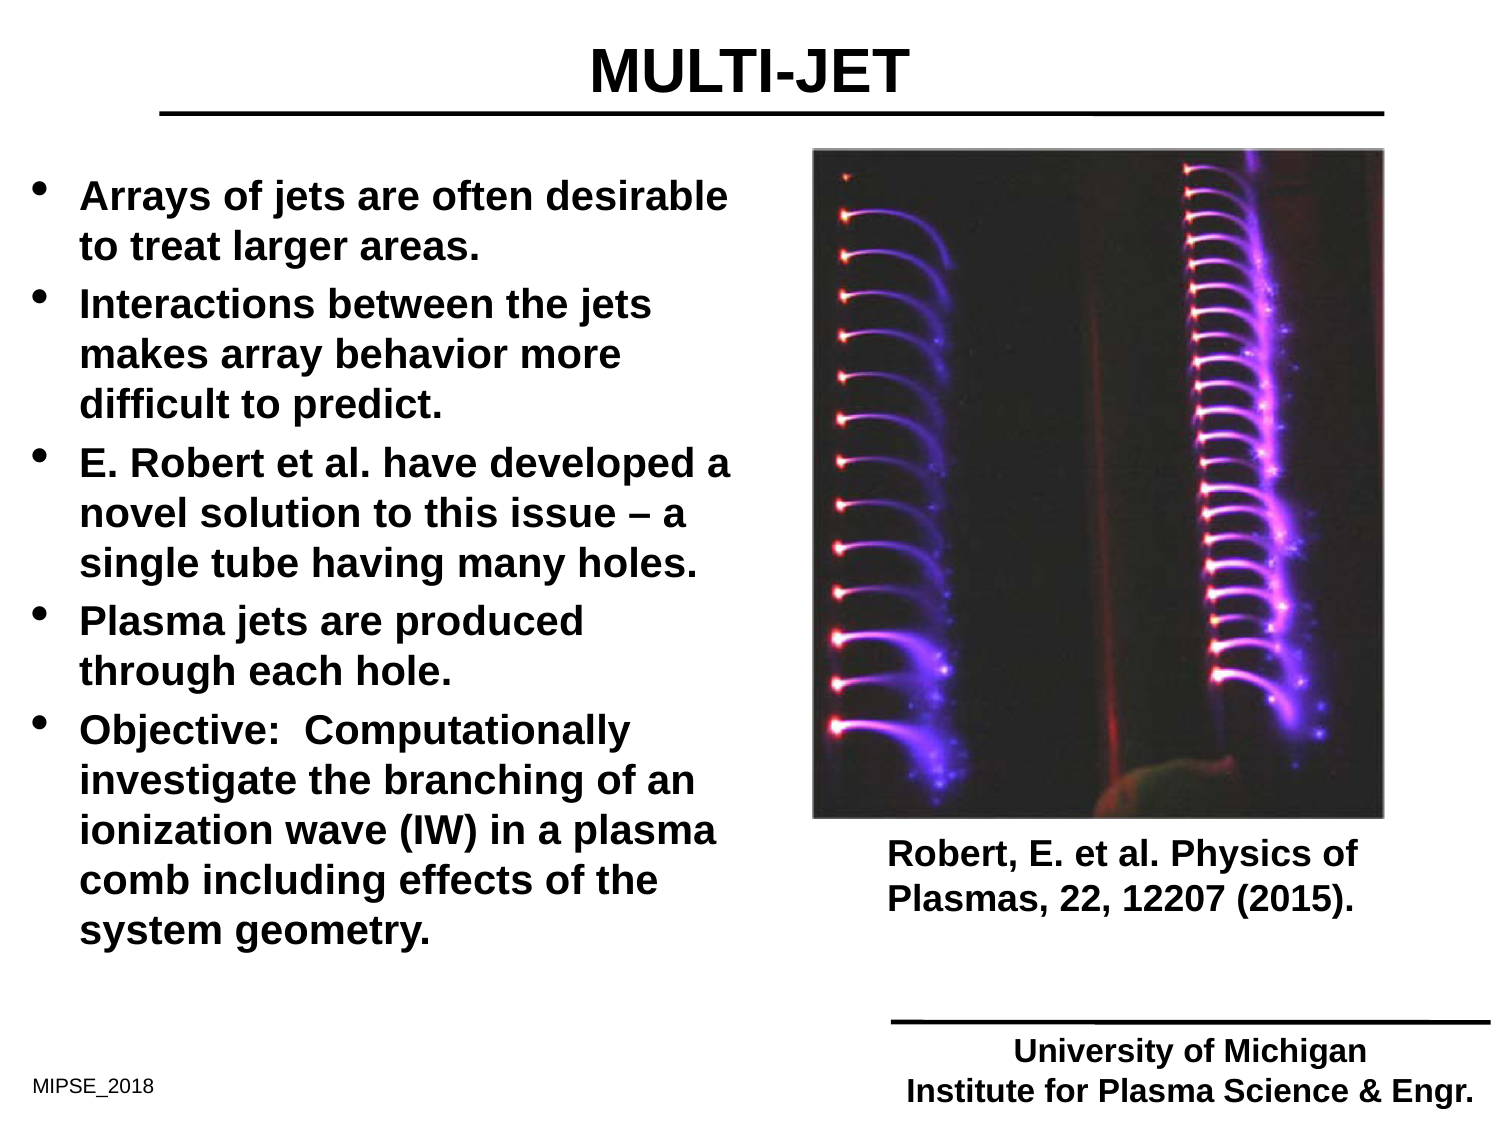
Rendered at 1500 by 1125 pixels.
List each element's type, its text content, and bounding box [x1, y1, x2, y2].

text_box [881, 1021, 1500, 1118]
text_box Robert, E. et al. Physics of Plasmas, 22, 12207 (2015). [844, 828, 1385, 940]
text_box MIPSE_2018 [17, 1067, 183, 1106]
picture [812, 148, 1385, 822]
title MULTI-JET [0, 0, 1500, 162]
list Arrays of jets are often desirable to treat larger areas. Interactions between the jets makes array behavior more difficult to predict. E. Robert et al. have developed a novel solution to this issue – a single tube having many holes. Plasma jets are produced through each hole. Objective: Computationally investigate the branching of an ionization wave (IW) in a plasma comb including effects of the system geometry. [17, 160, 763, 1036]
